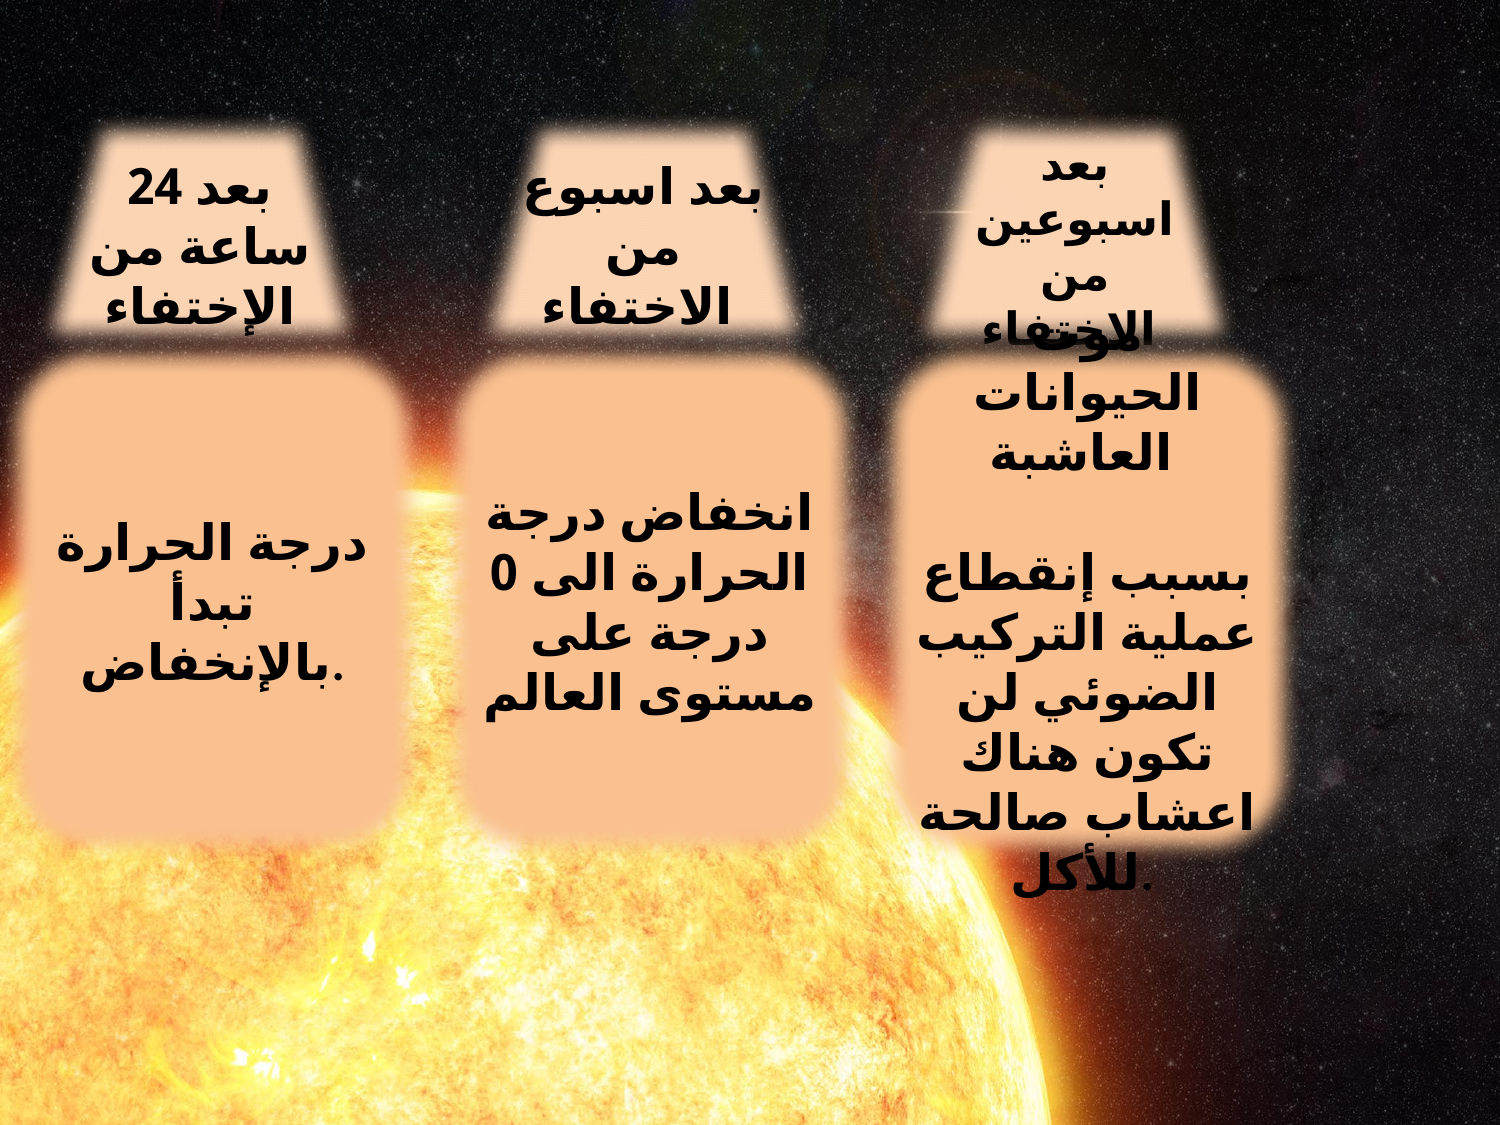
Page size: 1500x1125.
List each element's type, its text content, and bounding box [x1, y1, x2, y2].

text_box بعد اسبوع من الاختفاء [507, 141, 783, 322]
text_box درجة الحرارة تبدأ بالإنخفاض. [28, 366, 399, 836]
text_box موت الحيوانات العاشبة بسبب إنقطاع عملية التركيب الضوئي لن تكون هناك اعشاب صالحة للأكل. [903, 366, 1274, 836]
text_box انخفاض درجة الحرارة الى 0 درجة على مستوى العالم [466, 366, 835, 836]
picture [0, 0, 1500, 1125]
text_box بعد اسبوعين من الاختفاء [944, 141, 1208, 323]
text_box بعد 24 ساعة من الإختفاء [69, 141, 333, 323]
